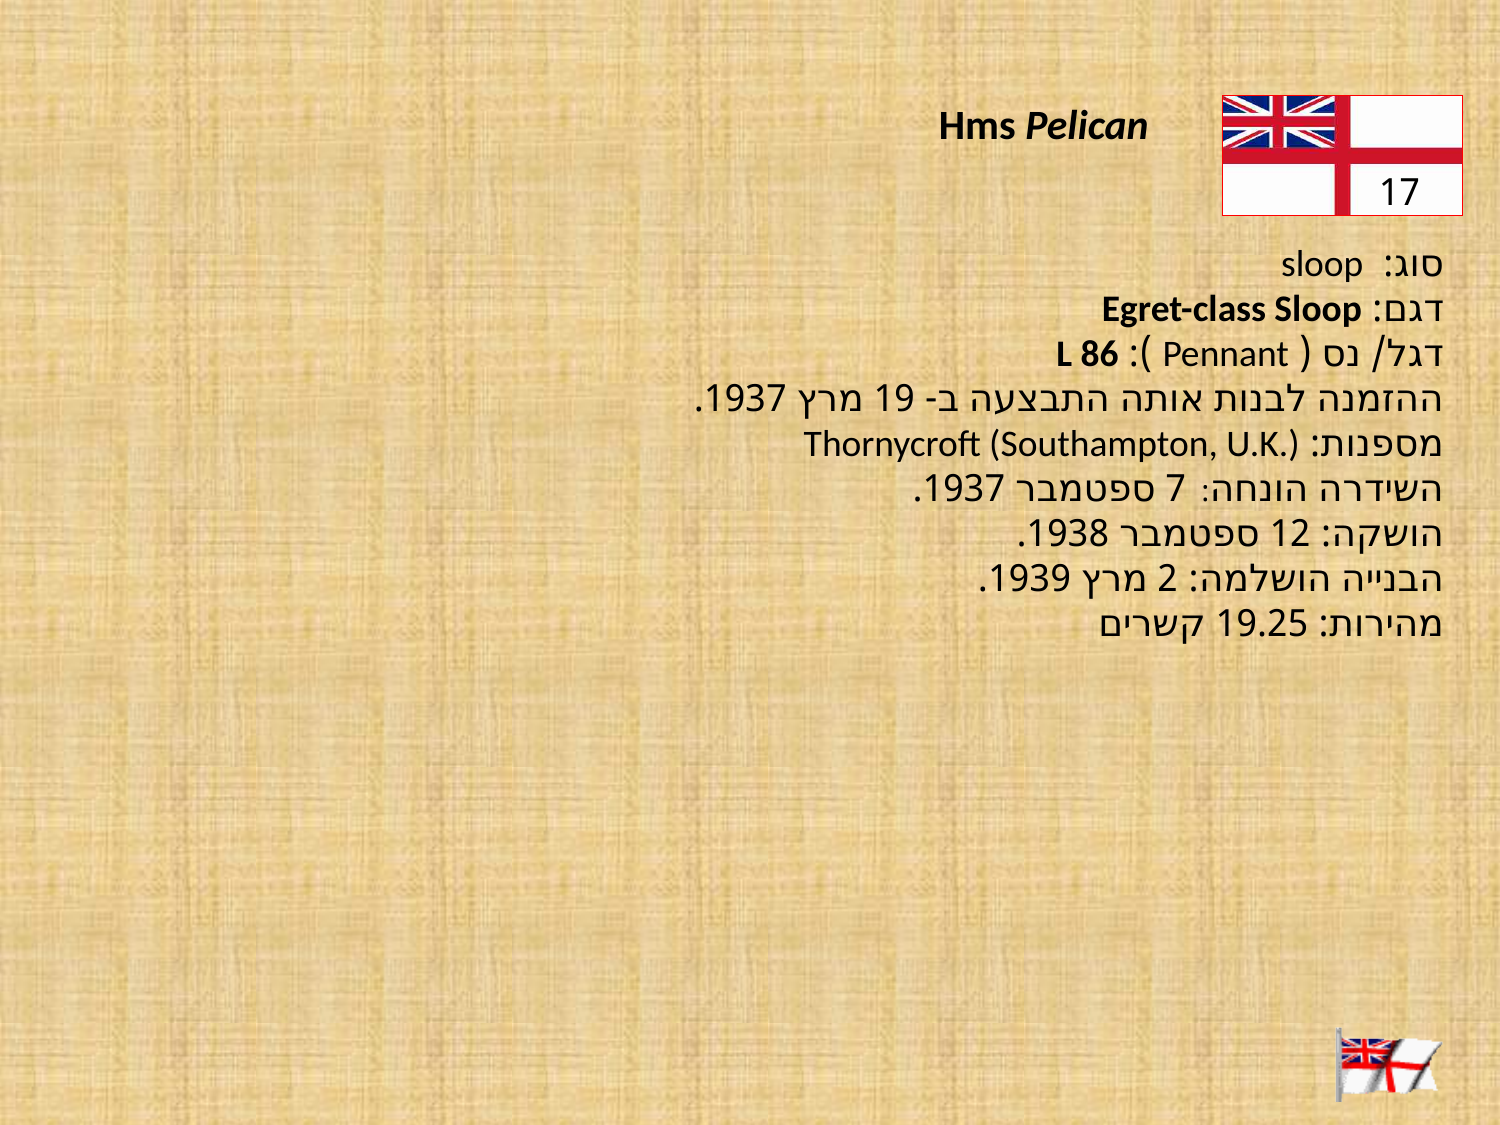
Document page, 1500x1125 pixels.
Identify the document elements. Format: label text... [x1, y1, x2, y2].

picture [0, 0, 1500, 1125]
text_box סוג: sloop דגם: Egret-class Sloop דגל/ נס ( Pennant ): L 86 ההזמנה לבנות אותה התבצעה ב- 19 מרץ 1937. מספנות: Thornycroft (Southampton, U.K.) השידרה הונחה: 7 ספטמבר 1937. הושקה: 12 ספטמבר 1938. הבנייה הושלמה: 2 מרץ 1939. מהירות: 19.25 קשרים [0, 231, 1459, 652]
text_box Hms Pelican [844, 90, 1164, 155]
